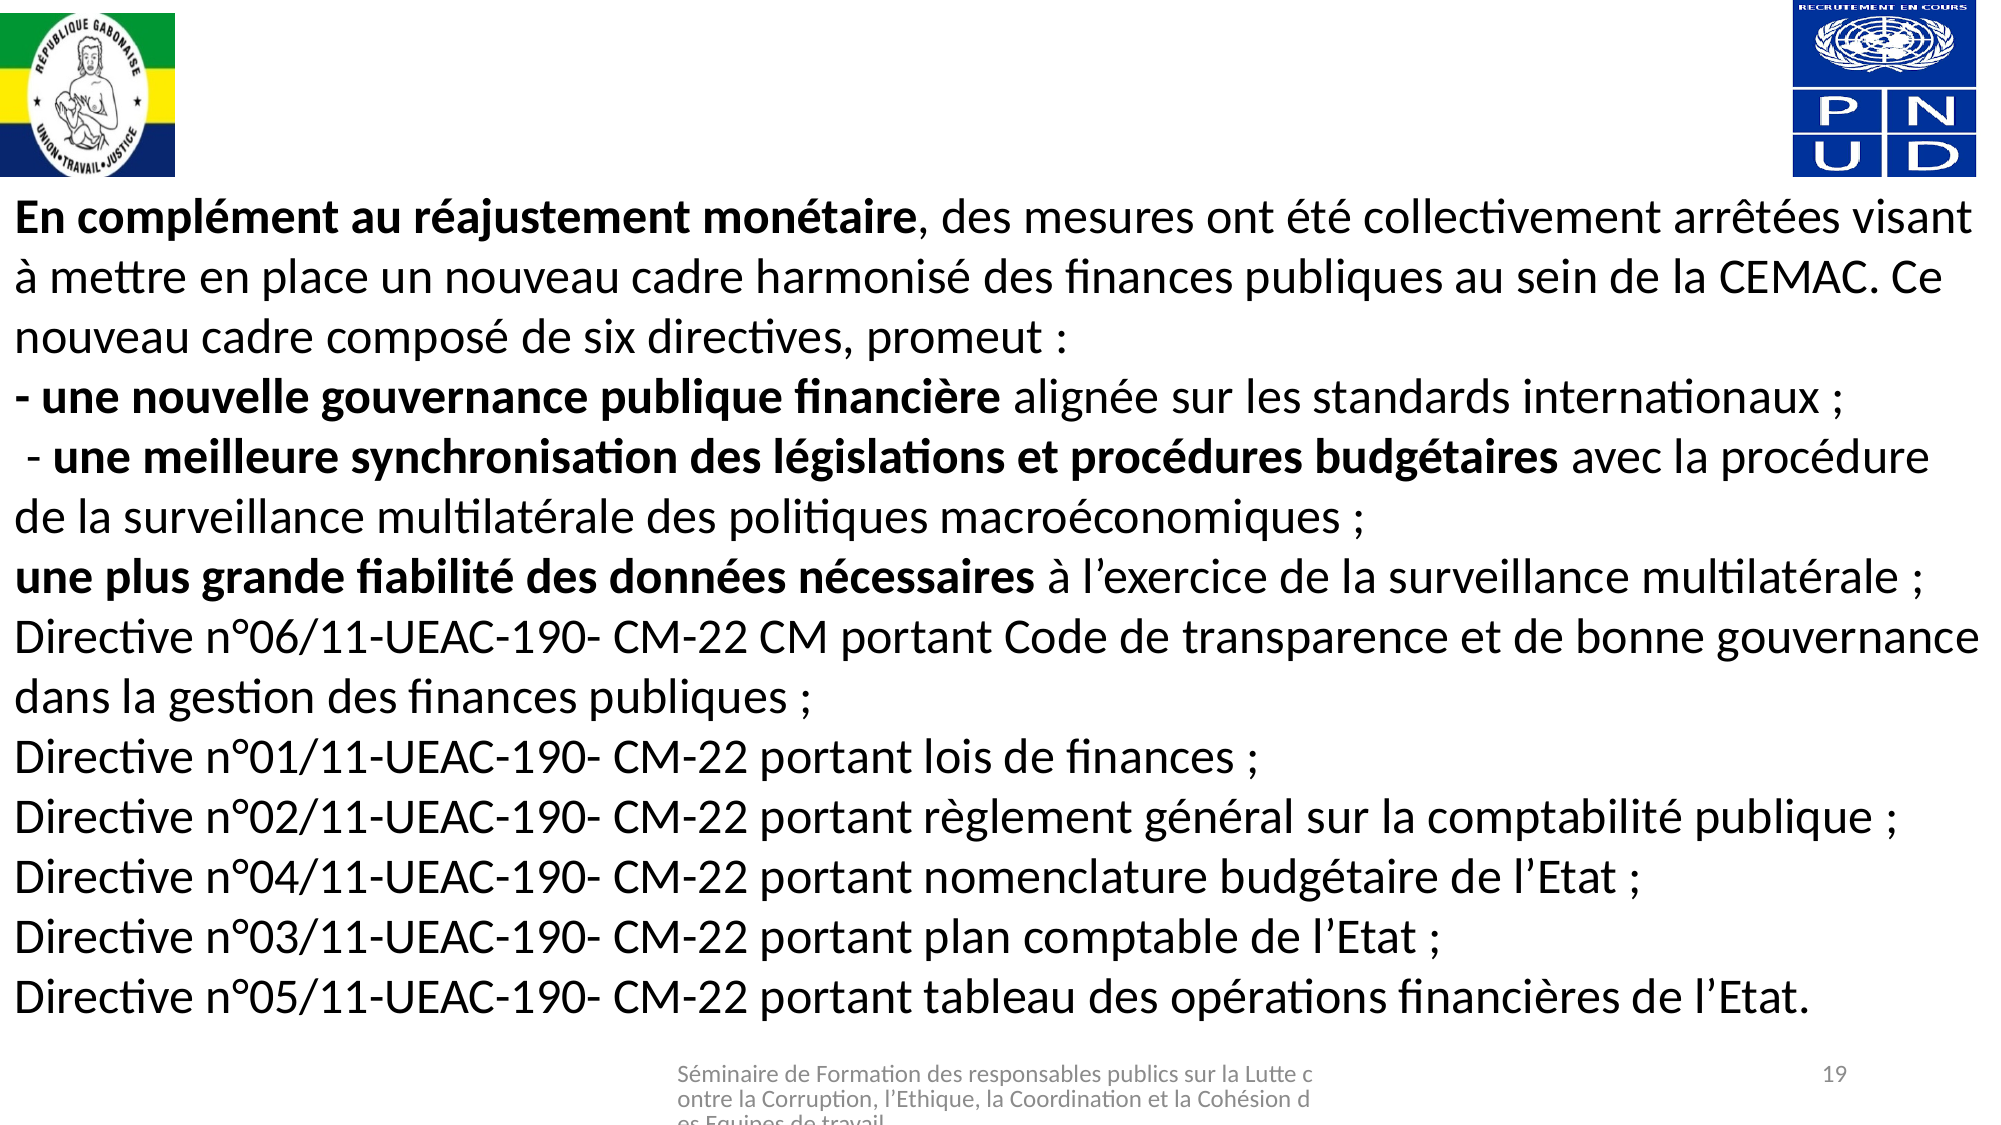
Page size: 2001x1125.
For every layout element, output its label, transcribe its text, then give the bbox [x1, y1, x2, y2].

slide_number 19 [1412, 1077, 1863, 1103]
picture [1770, 0, 2000, 177]
footer Séminaire de Formation des responsables publics sur la Lutte contre la Corruption, l’Ethique, la Coordination et la Cohésion des Equipes de travail [662, 1077, 1338, 1103]
text_box En complément au réajustement monétaire, des mesures ont été collectivement arrêtées visant à mettre en place un nouveau cadre harmonisé des finances publiques au sein de la CEMAC. Ce nouveau cadre composé de six directives, promeut : - une nouvelle gouvernance publique financière alignée sur les standards internationaux ; - une meilleure synchronisation des législations et procédures budgétaires avec la procédure de la surveillance multilatérale des politiques macroéconomiques ; une plus grande fiabilité des données nécessaires à l’exercice de la surveillance multilatérale ; Directive n°06/11-UEAC-190- CM-22 CM portant Code de transparence et de bonne gouvernance dans la gestion des finances publiques ; Directive n°01/11-UEAC-190- CM-22 portant lois de finances ; Directive n°02/11-UEAC-190- CM-22 portant règlement général sur la comptabilité publique ; Directive n°04/11-UEAC-190- CM-22 portant nomenclature budgétaire de l’Etat ; Directive n°03/11-UEAC-190- CM-22 portant plan comptable de l’Etat ; Directive n°05/11-UEAC-190- CM-22 portant tableau des opérations financières de l’Etat. [0, 176, 2000, 1077]
picture [0, 13, 175, 177]
